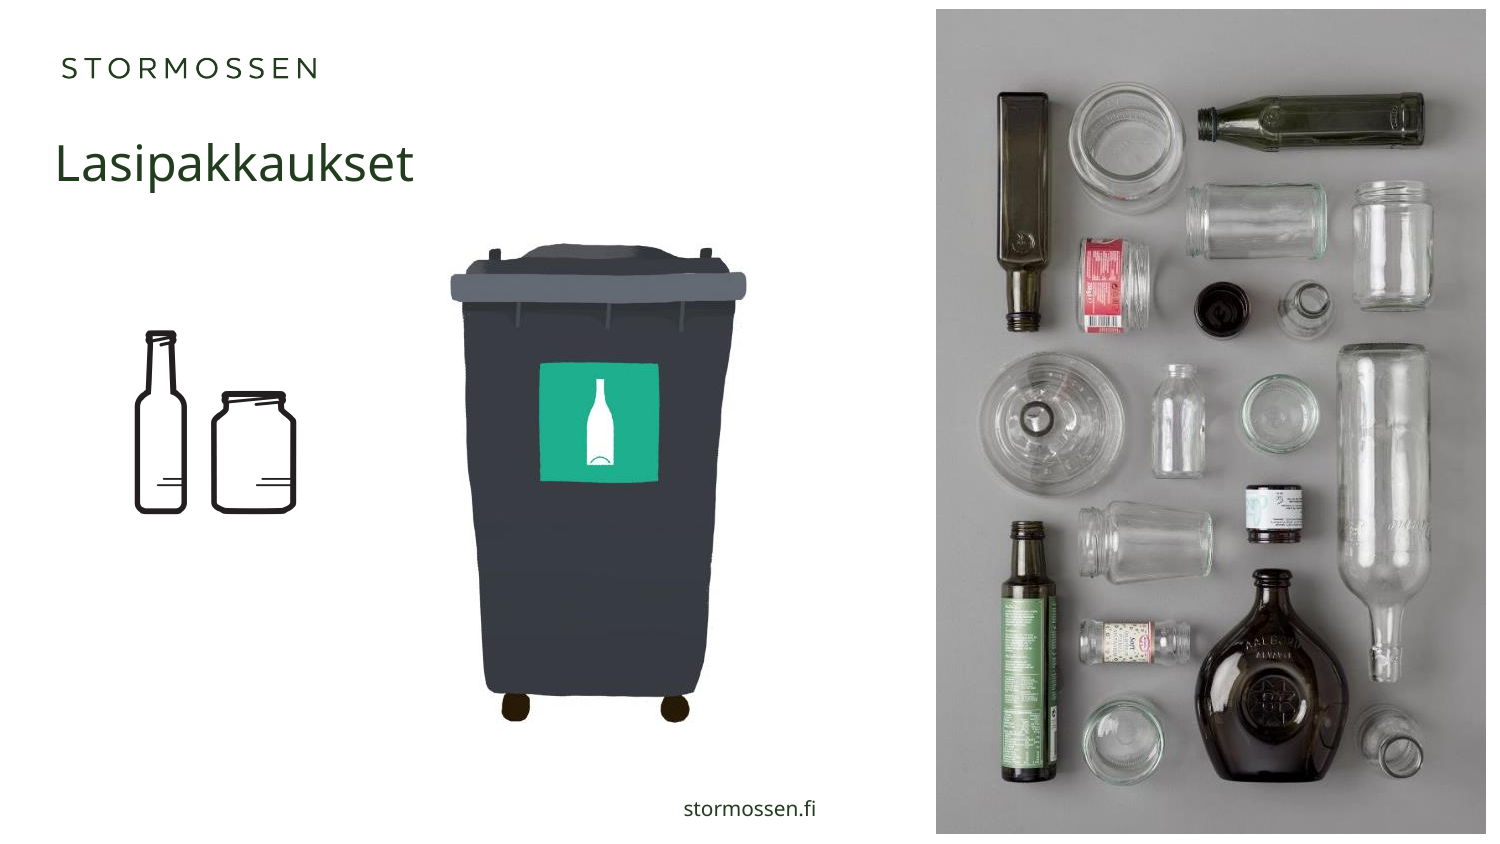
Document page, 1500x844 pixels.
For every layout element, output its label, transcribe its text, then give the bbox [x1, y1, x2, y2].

footer stormossen.fi [496, 788, 936, 834]
title Lasipakkaukset [39, 114, 936, 216]
picture [431, 203, 750, 741]
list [51, 316, 371, 528]
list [936, 9, 1486, 834]
